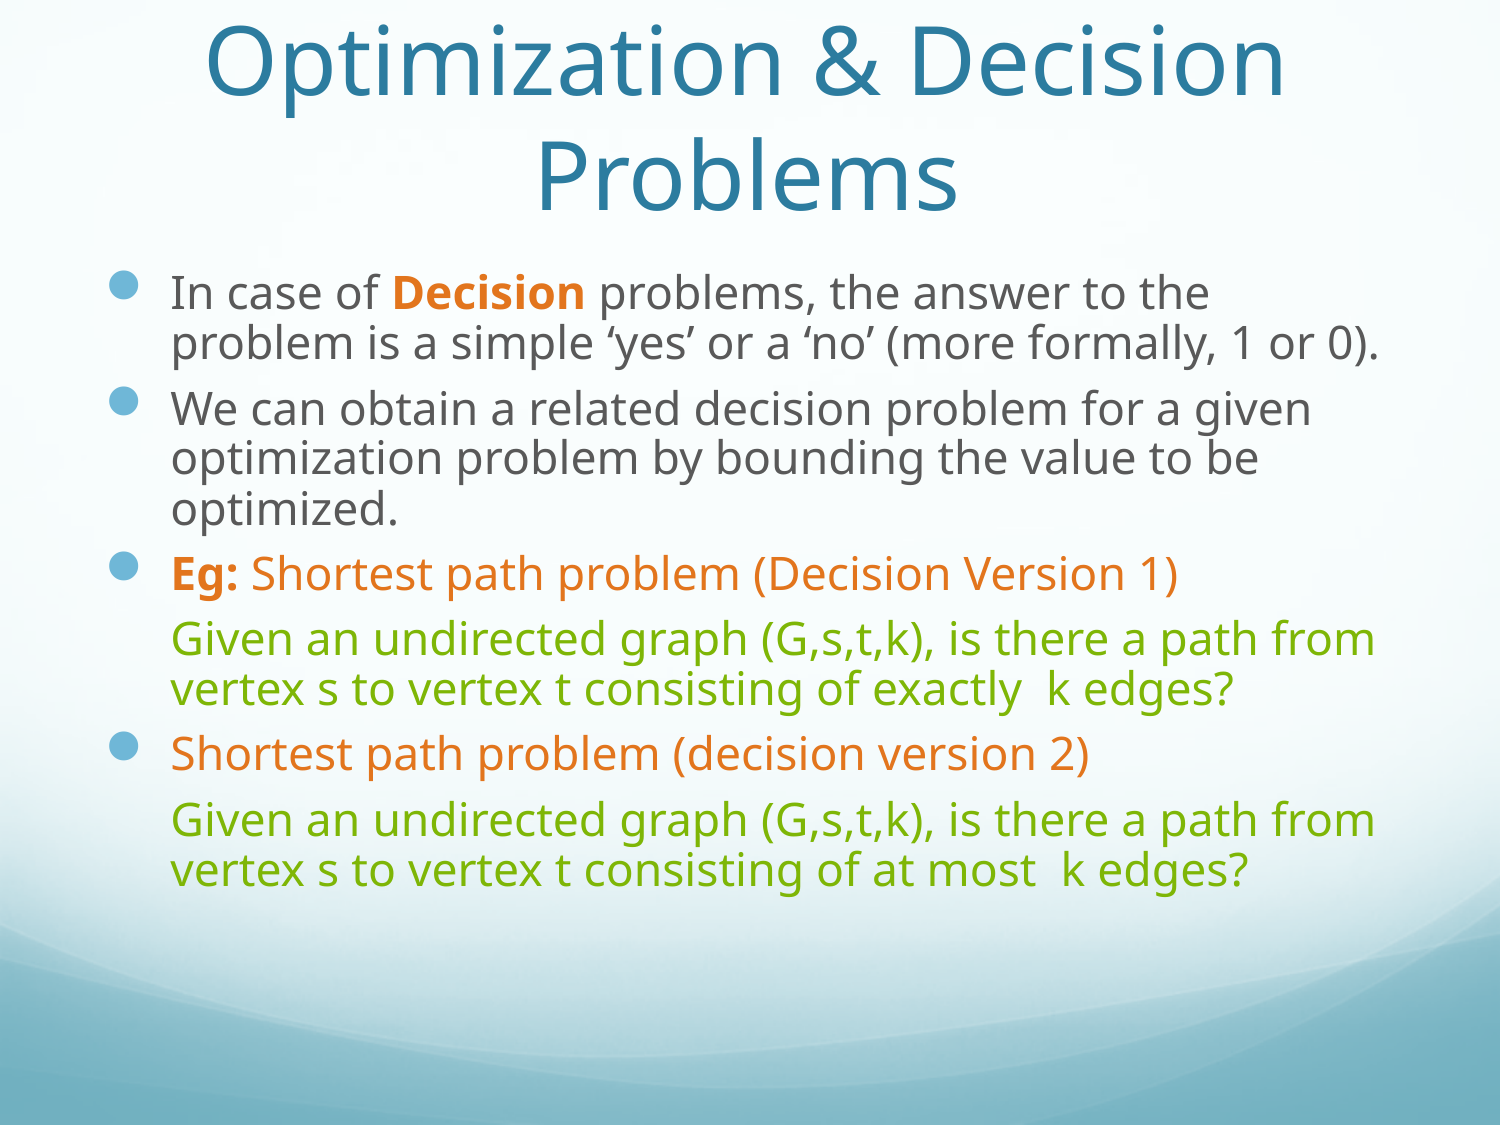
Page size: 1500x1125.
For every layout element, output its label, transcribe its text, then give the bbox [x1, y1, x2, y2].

title Optimization & Decision Problems [90, 17, 1410, 237]
list In case of Decision problems, the answer to the problem is a simple ‘yes’ or a ‘no’ (more formally, 1 or 0). We can obtain a related decision problem for a given optimization problem by bounding the value to be optimized. Eg: Shortest path problem (Decision Version 1) Given an undirected graph (G,s,t,k), is there a path from vertex s to vertex t consisting of exactly k edges? Shortest path problem (decision version 2) Given an undirected graph (G,s,t,k), is there a path from vertex s to vertex t consisting of at most k edges? [90, 262, 1410, 975]
